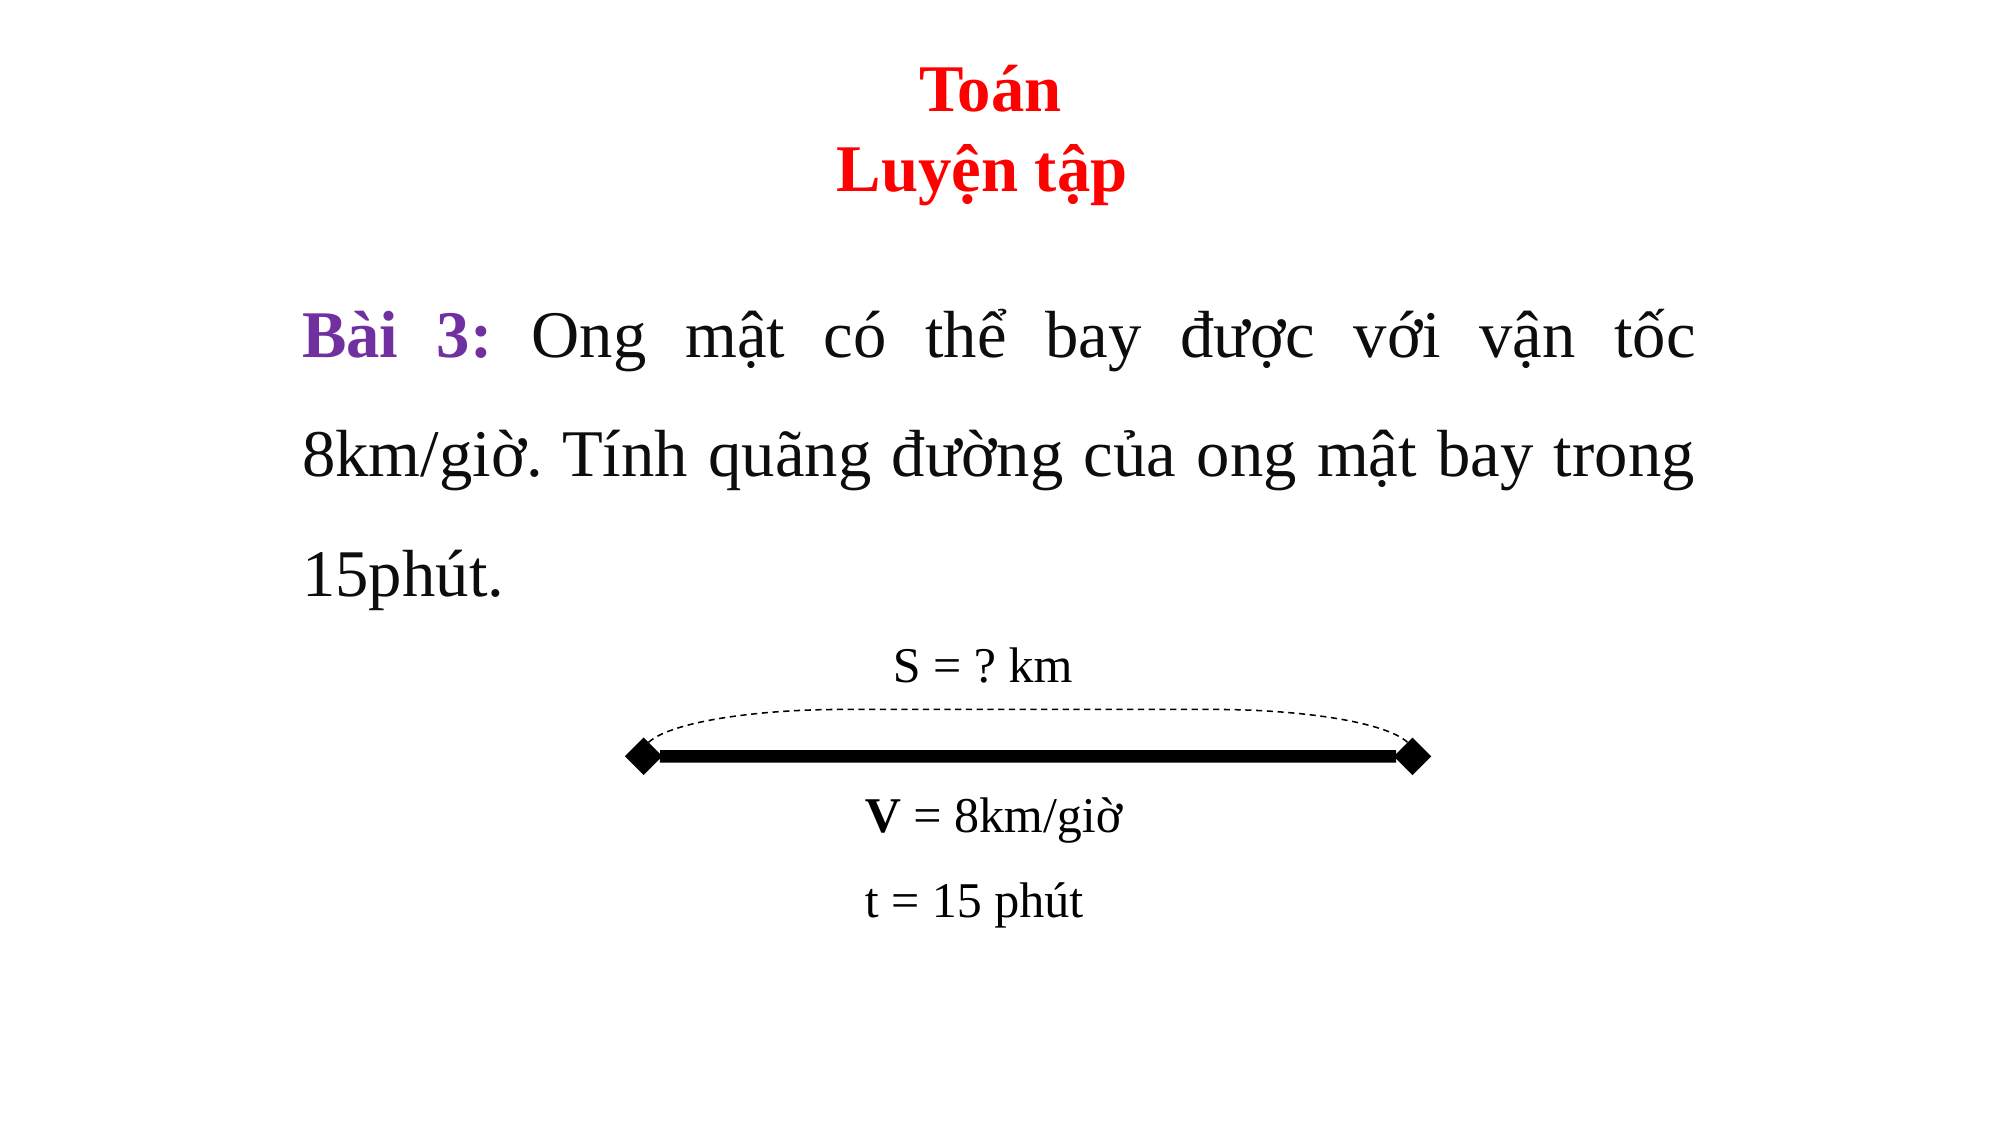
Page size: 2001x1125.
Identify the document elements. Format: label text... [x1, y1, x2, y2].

text_box [643, 709, 1413, 752]
text_box Bài 3: Ong mật có thể bay được với vận tốc 8km/giờ. Tính quãng đường của ong mật bay trong 15phút. [287, 242, 1713, 618]
text_box S = ? km [878, 624, 1150, 700]
text_box Toán Luyện tập [814, 37, 1167, 213]
text_box [637, 750, 1419, 763]
text_box V = 8km/giờ t = 15 phút [849, 775, 1310, 935]
